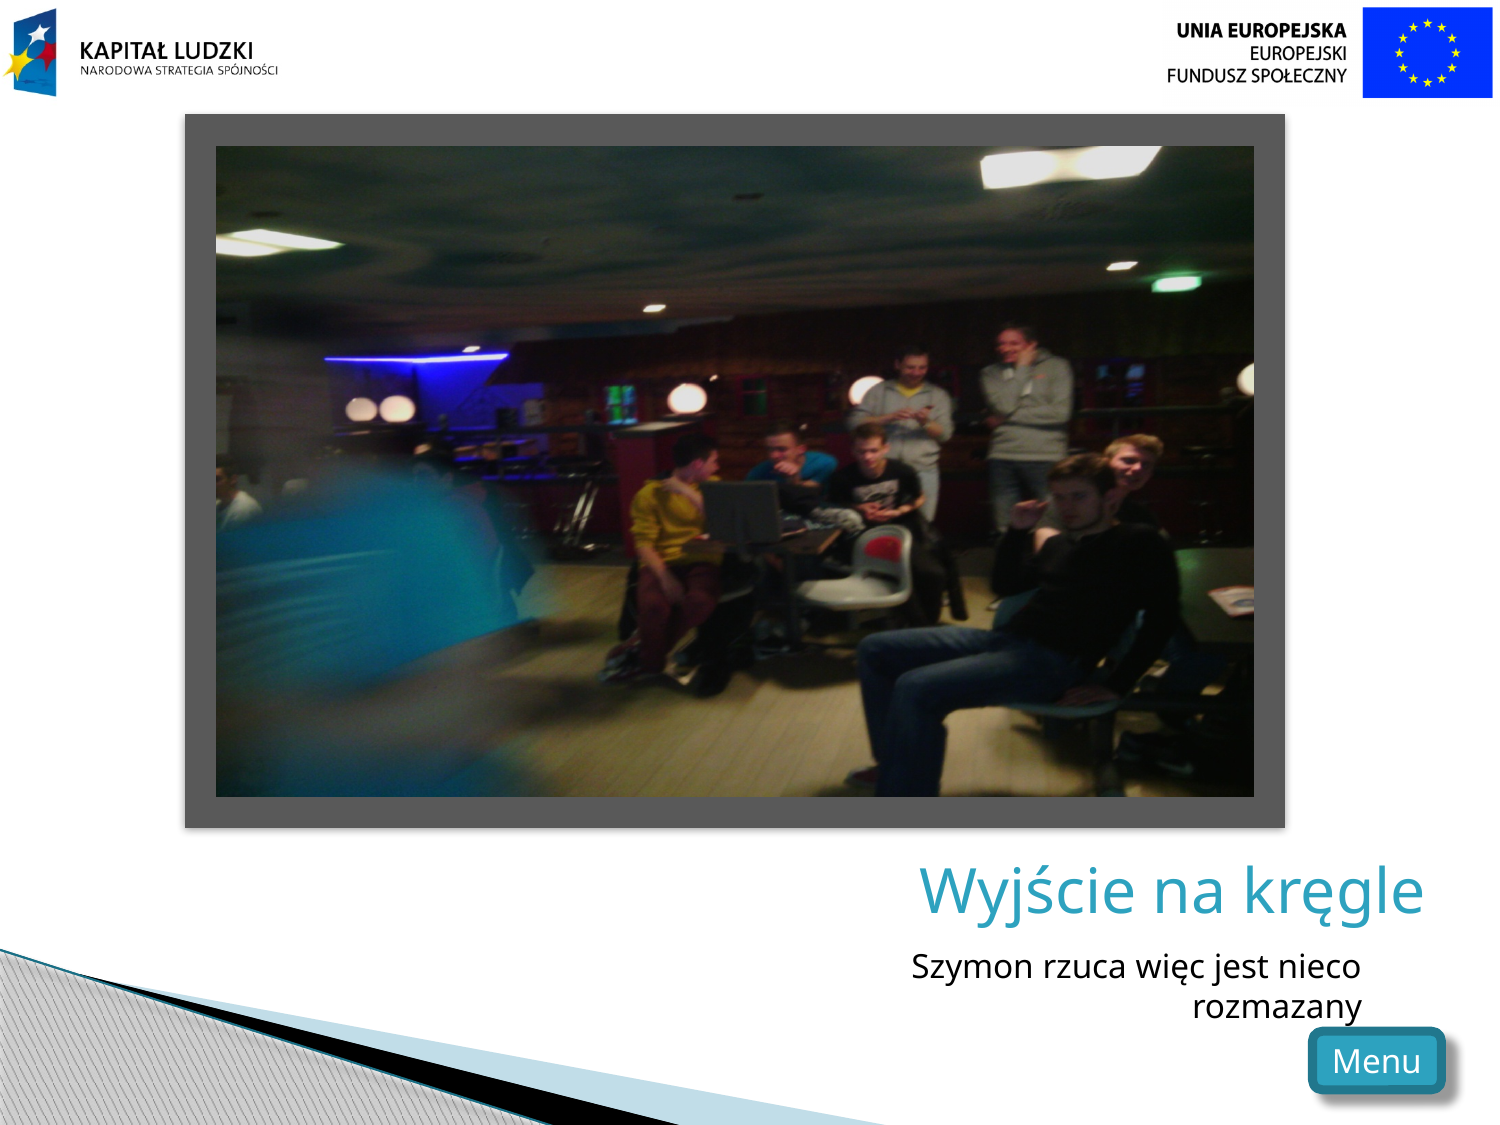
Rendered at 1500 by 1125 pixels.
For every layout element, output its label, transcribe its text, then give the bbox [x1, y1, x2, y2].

title Wyjście na kręgle [785, 843, 1442, 937]
picture [0, 0, 296, 106]
picture [1162, 0, 1500, 107]
list Szymon rzuca więc jest nieco rozmazany [738, 937, 1377, 1029]
text_box Menu [1307, 1026, 1446, 1095]
picture [215, 145, 1255, 798]
